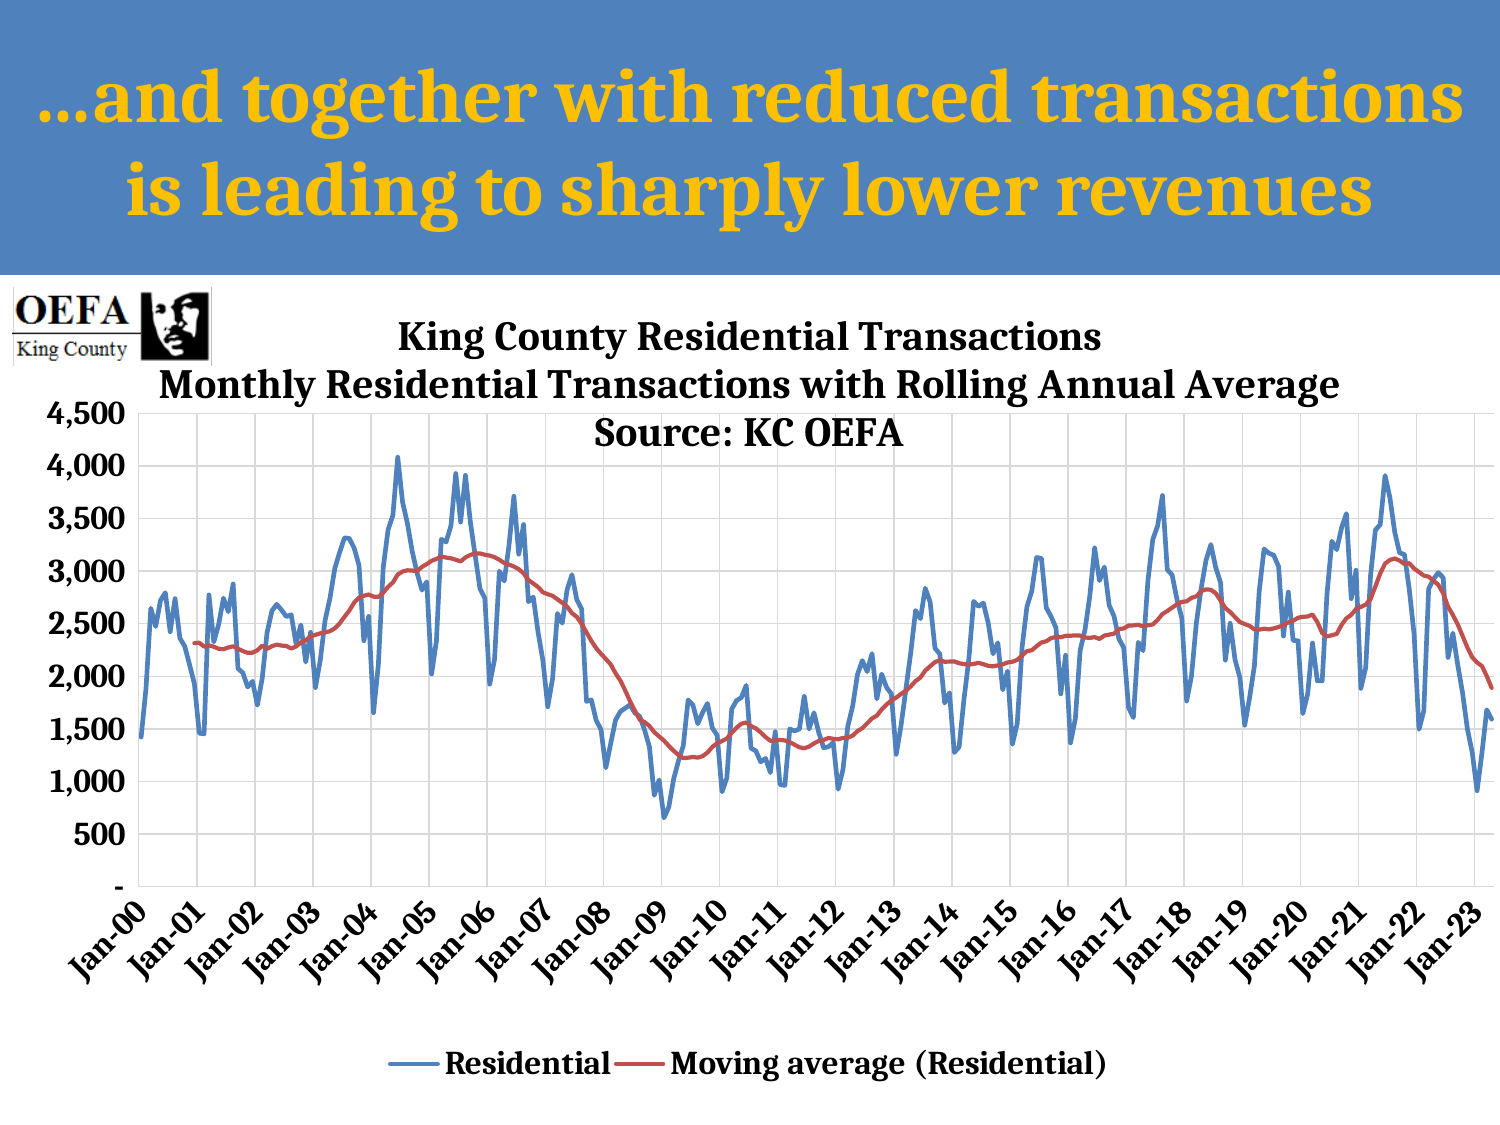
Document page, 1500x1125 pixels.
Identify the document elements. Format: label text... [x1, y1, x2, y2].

chart [0, 274, 1500, 1125]
text_box …and together with reduced transactions is leading to sharply lower revenues [0, 0, 1500, 274]
